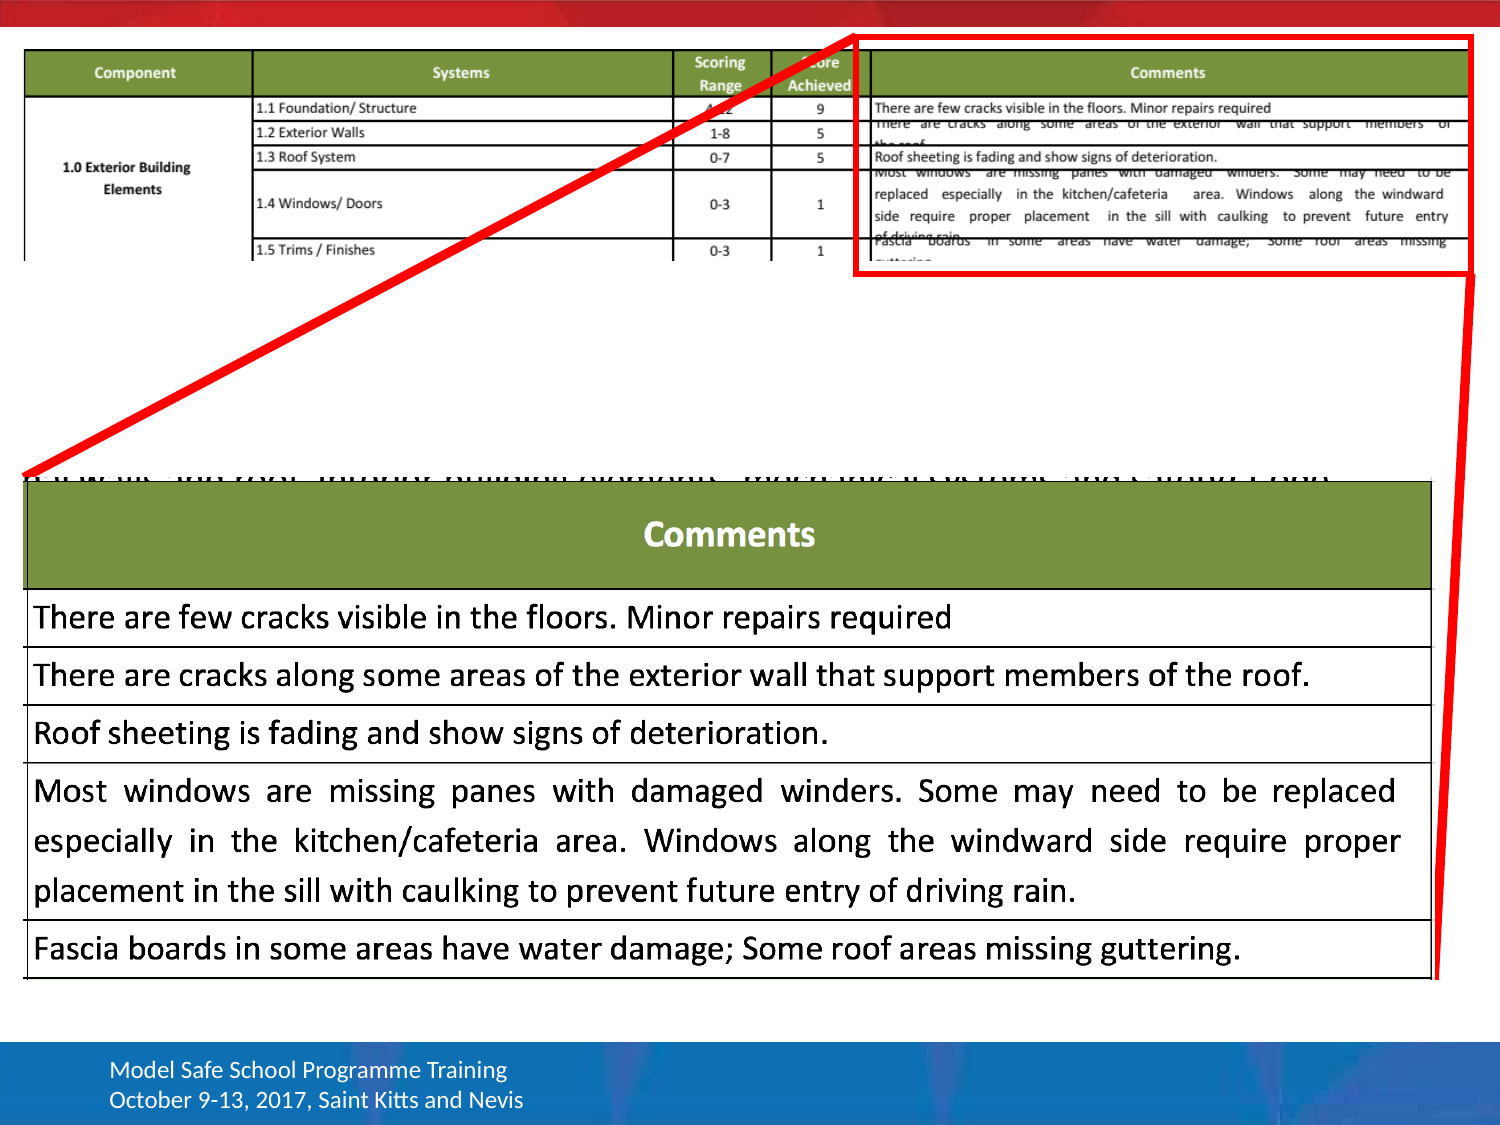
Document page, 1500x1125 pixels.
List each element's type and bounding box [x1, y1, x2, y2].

text_box [857, 49, 1471, 261]
text_box [1434, 273, 1471, 980]
picture [0, 1042, 1500, 1125]
picture [23, 477, 1435, 980]
text_box [23, 36, 857, 477]
text_box [857, 36, 1472, 275]
slide_number [94, 1053, 569, 1114]
picture [0, 0, 1500, 27]
